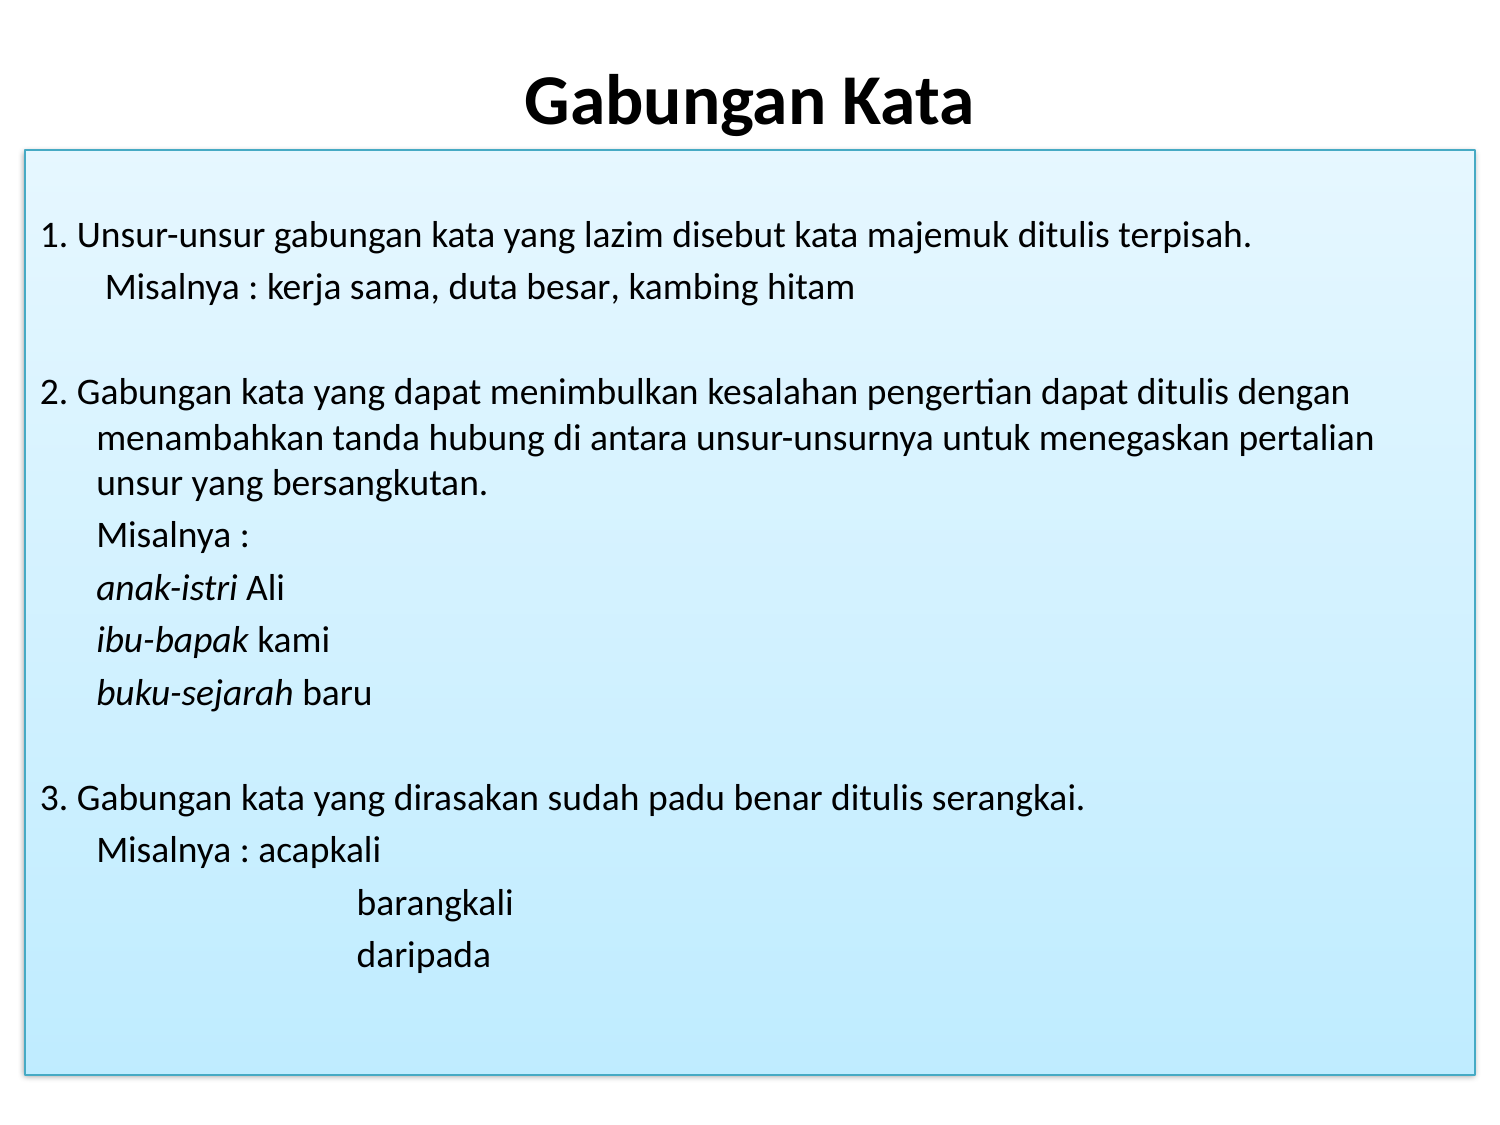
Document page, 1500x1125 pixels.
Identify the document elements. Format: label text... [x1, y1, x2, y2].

title Gabungan Kata [75, 45, 1425, 147]
list 1. Unsur-unsur gabungan kata yang lazim disebut kata majemuk ditulis terpisah. Misalnya : kerja sama, duta besar, kambing hitam 2. Gabungan kata yang dapat menimbulkan kesalahan pengertian dapat ditulis dengan menambahkan tanda hubung di antara unsur-unsurnya untuk menegaskan pertalian unsur yang bersangkutan. Misalnya : anak-istri Ali ibu-bapak kami buku-sejarah baru 3. Gabungan kata yang dirasakan sudah padu benar ditulis serangkai. Misalnya : acapkali barangkali daripada [24, 149, 1476, 1076]
